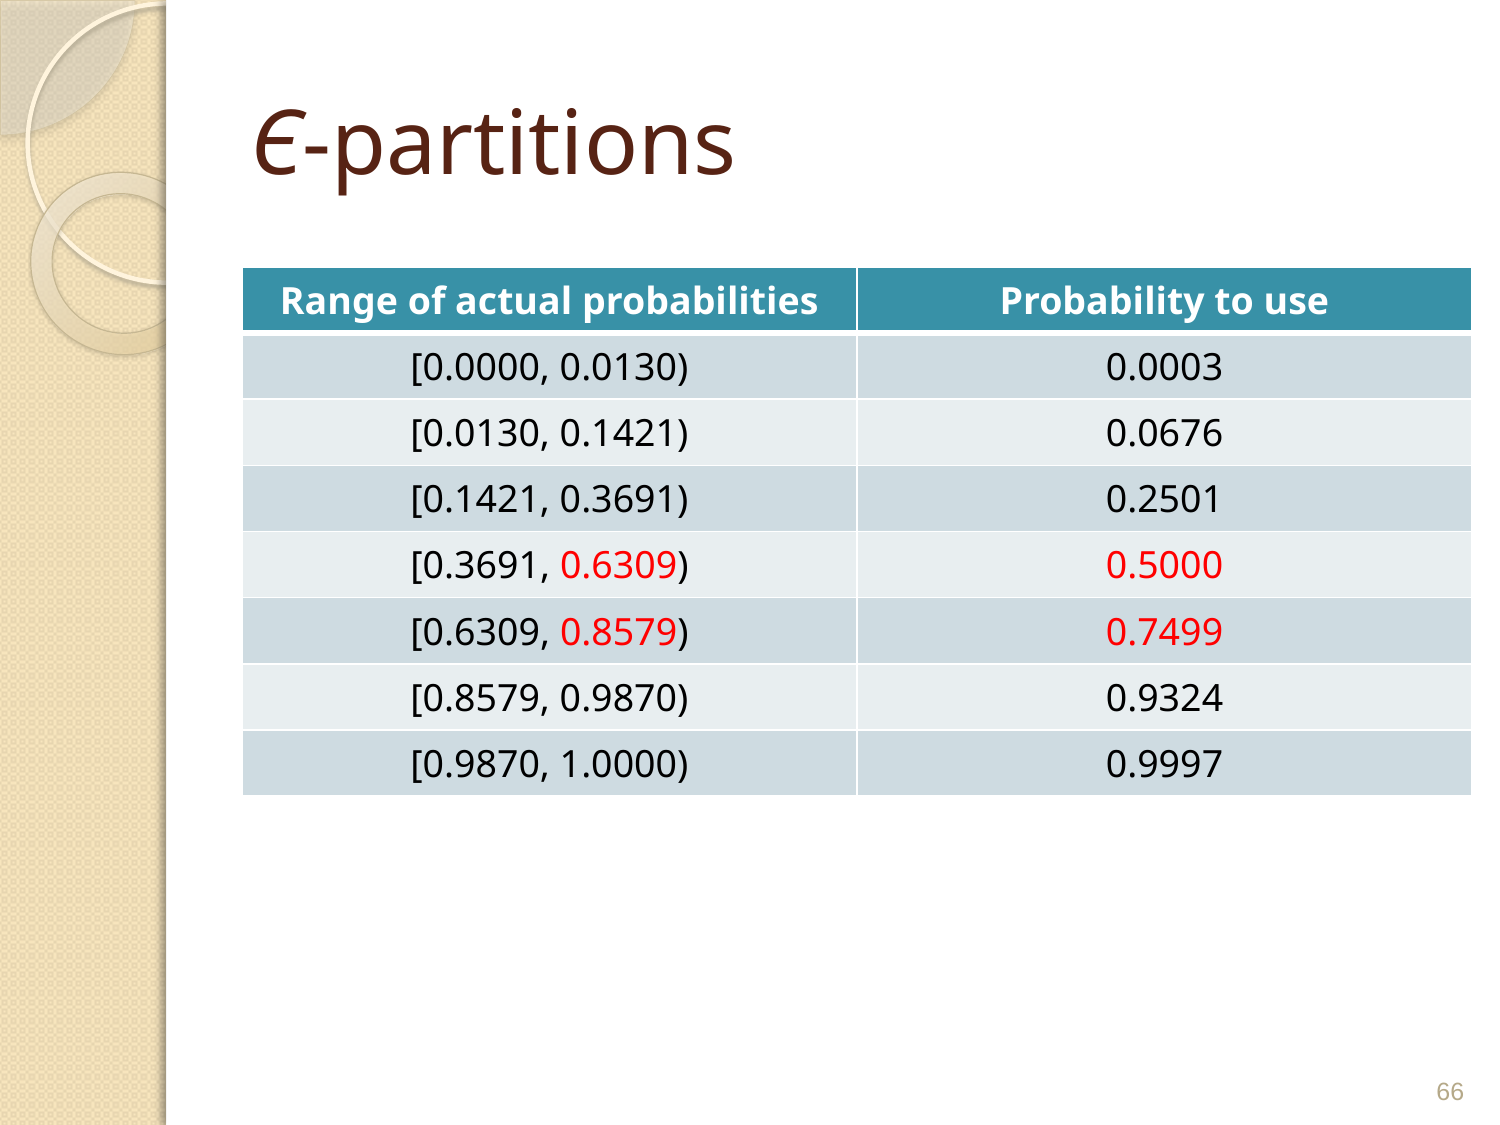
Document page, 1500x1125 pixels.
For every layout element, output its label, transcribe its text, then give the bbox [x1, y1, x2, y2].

title Є-partitions [235, 45, 1466, 233]
table_cell [0.0130, 0.1421) [243, 400, 856, 465]
table_header Probability to use [858, 268, 1471, 330]
table_cell 0.9324 [858, 665, 1471, 729]
table_cell 0.9997 [858, 731, 1471, 795]
table_cell [0.8579, 0.9870) [243, 665, 856, 729]
table_cell 0.0676 [858, 400, 1471, 465]
table_header Range of actual probabilities [243, 268, 856, 330]
table_cell [0.0000, 0.0130) [243, 336, 856, 398]
table_cell [0.6309, 0.8579) [243, 598, 856, 663]
table_cell 0.5000 [858, 532, 1471, 597]
table_cell 0.0003 [858, 336, 1471, 398]
table_cell [0.9870, 1.0000) [243, 731, 856, 795]
table_cell [0.1421, 0.3691) [243, 466, 856, 531]
table_cell 0.2501 [858, 466, 1471, 531]
table_cell [0.3691, 0.6309) [243, 532, 856, 597]
slide_number 66 [1413, 1034, 1488, 1113]
table_cell 0.7499 [858, 598, 1471, 663]
